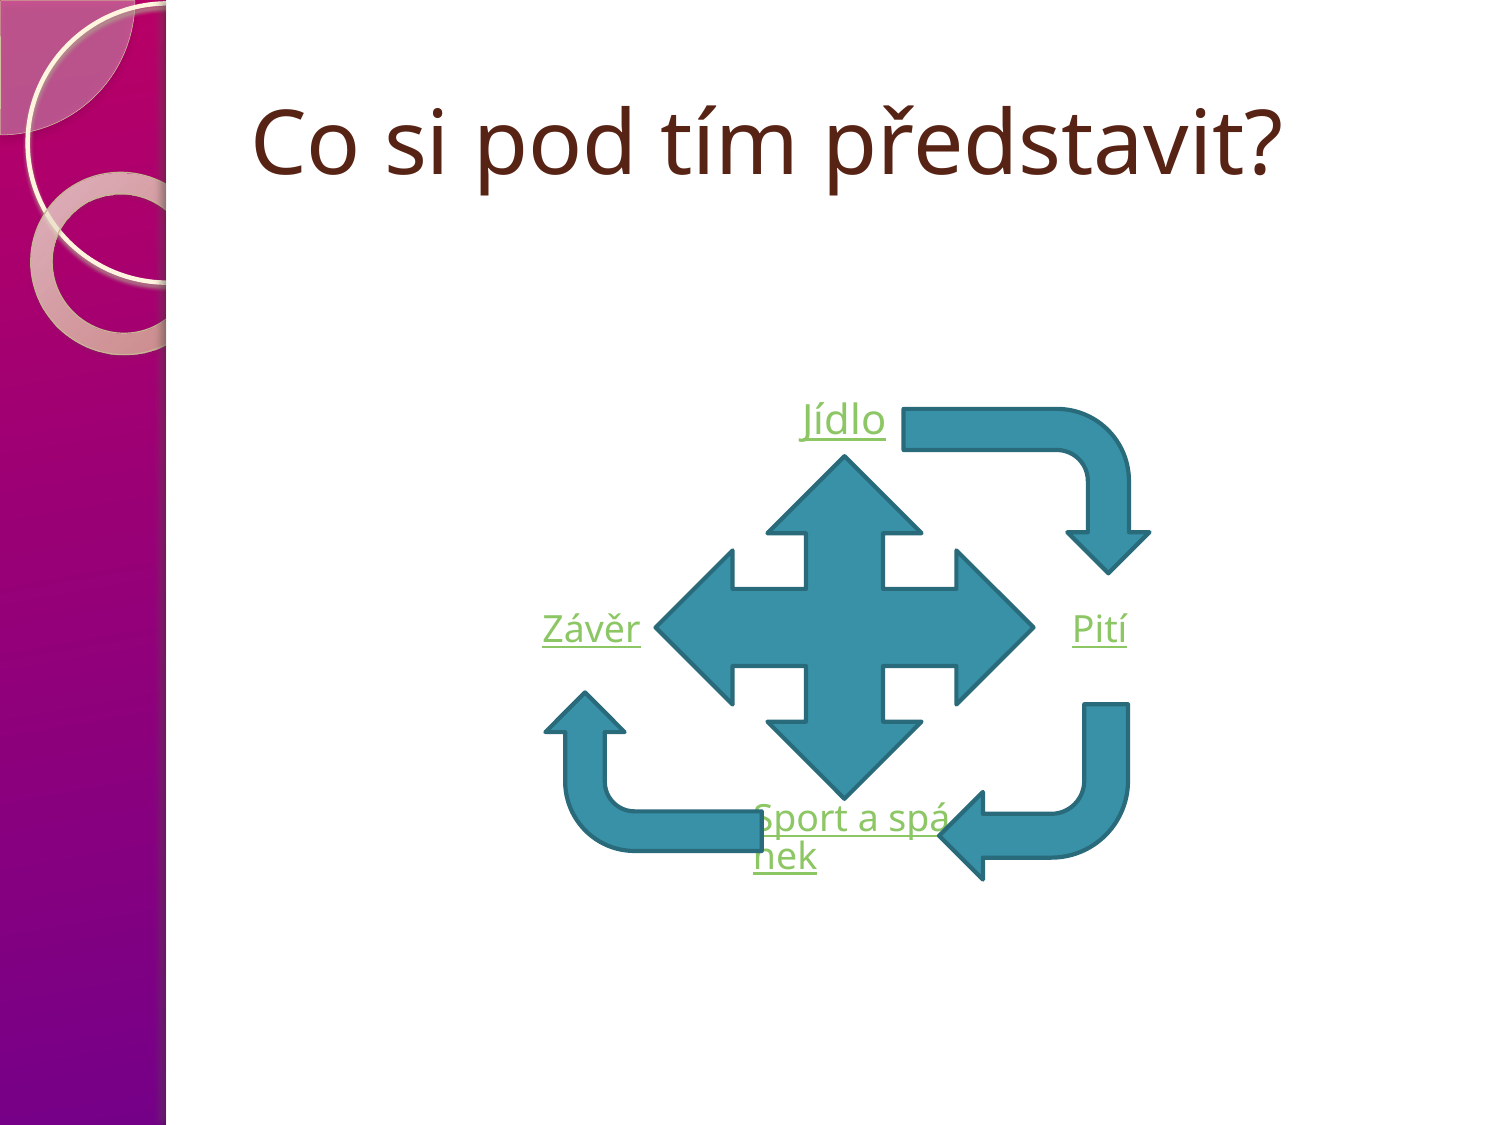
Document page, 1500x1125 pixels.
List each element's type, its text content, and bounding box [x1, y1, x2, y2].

title Co si pod tím představit? [235, 45, 1466, 233]
text_box Sport a spánek [738, 786, 975, 853]
text_box Závěr [442, 597, 656, 664]
text_box [656, 458, 1036, 786]
text_box Pití [1057, 597, 1317, 664]
text_box [936, 702, 1131, 882]
text_box [901, 406, 1152, 576]
text_box Jídlo [714, 385, 975, 458]
text_box [543, 690, 764, 854]
